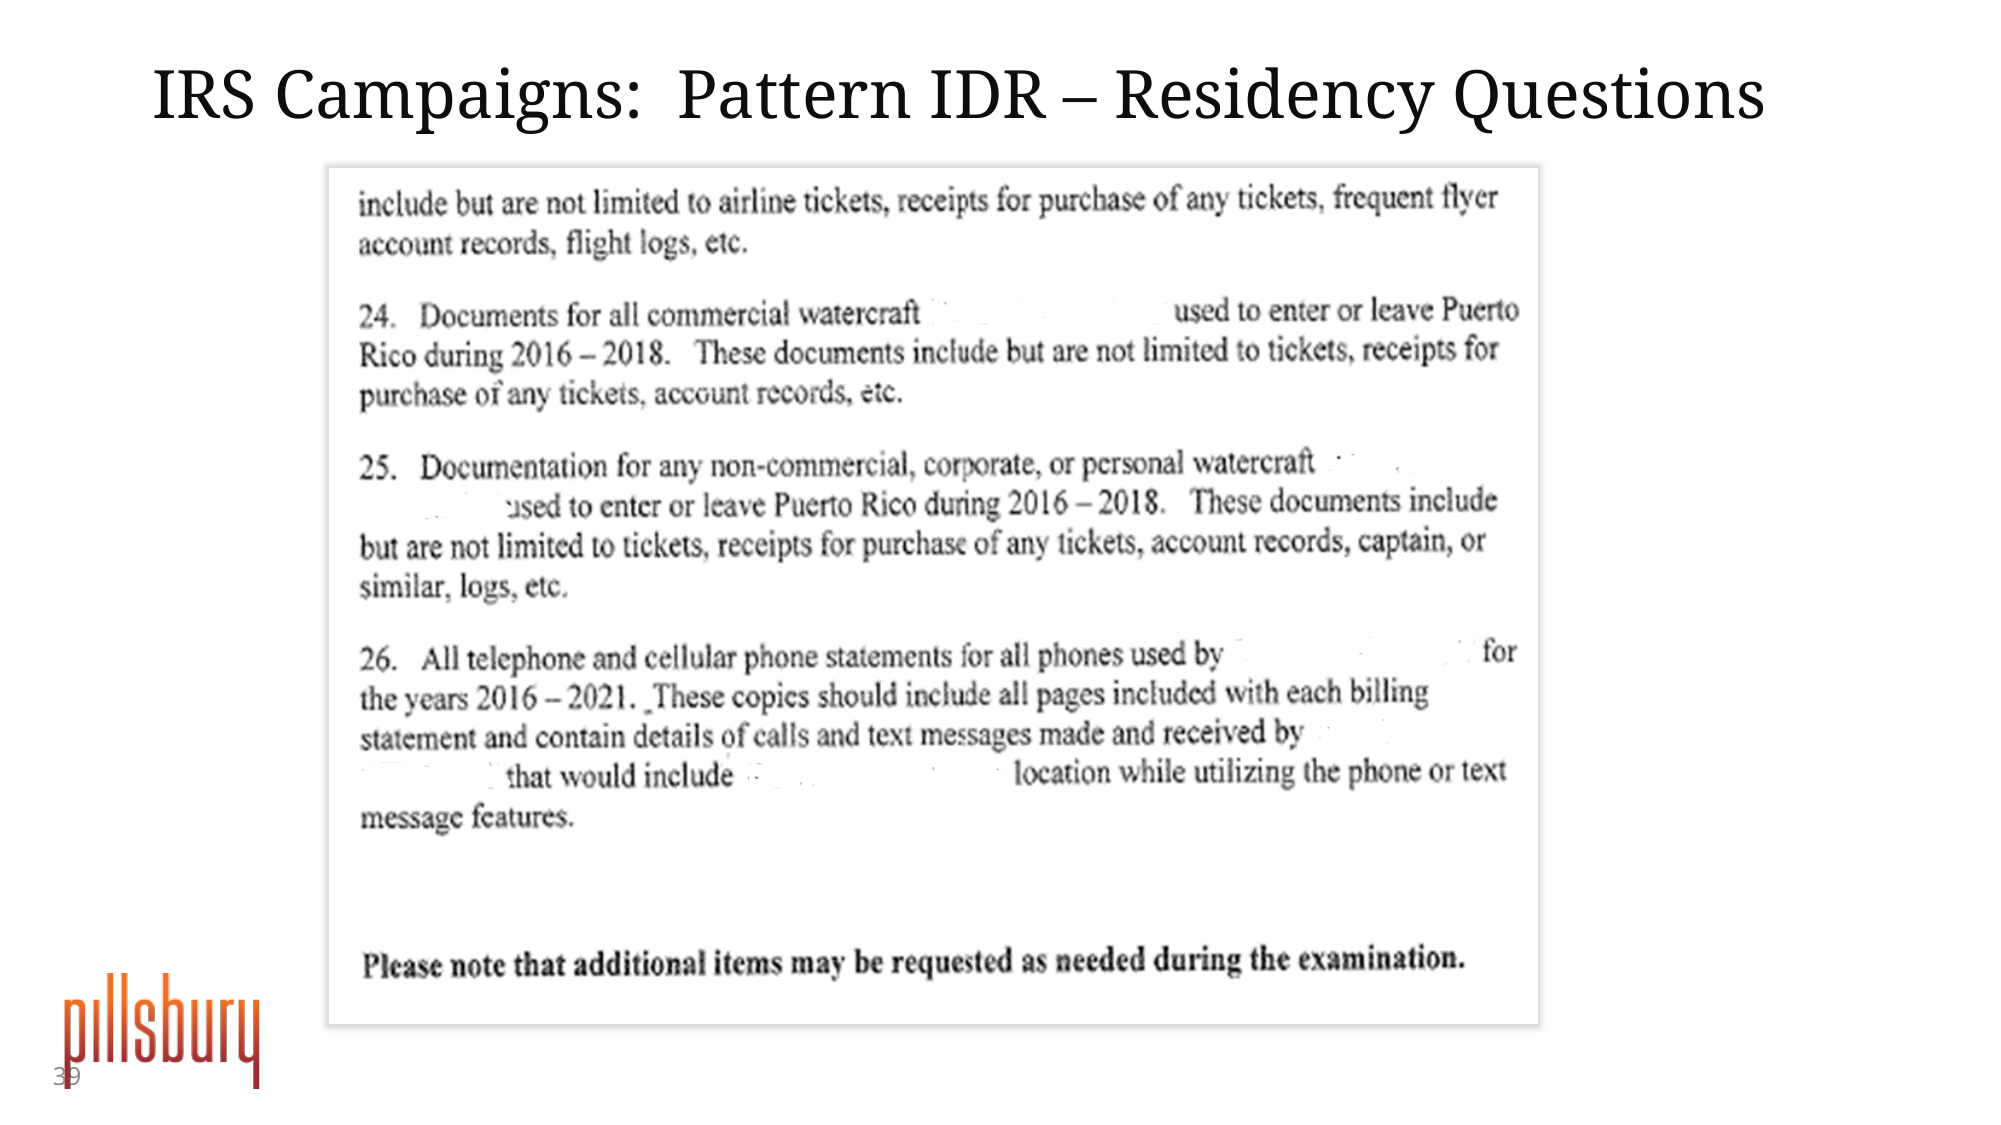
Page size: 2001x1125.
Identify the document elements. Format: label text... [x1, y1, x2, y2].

title IRS Campaigns: Pattern IDR – Residency Questions [137, 24, 1863, 169]
picture [329, 168, 1538, 1024]
picture [62, 973, 262, 1089]
